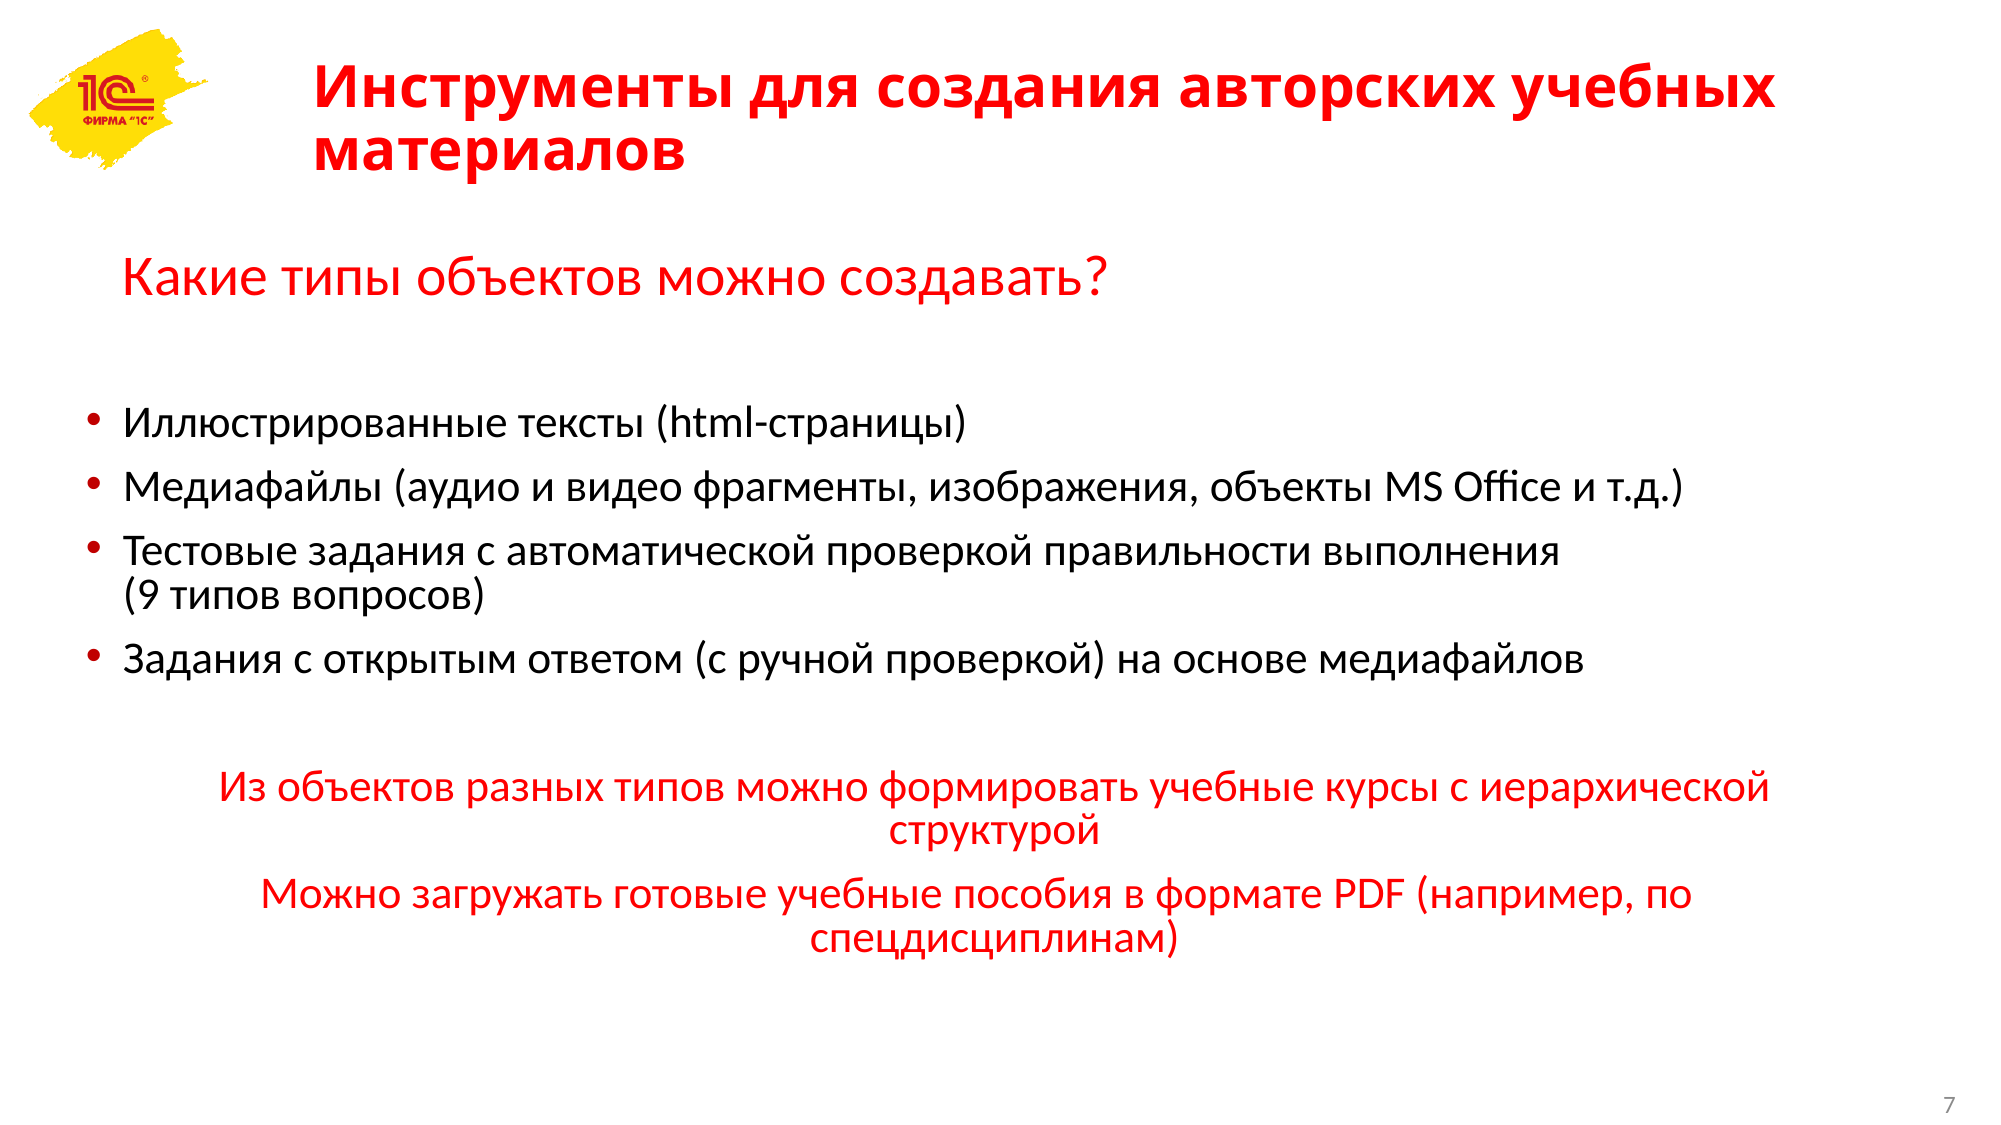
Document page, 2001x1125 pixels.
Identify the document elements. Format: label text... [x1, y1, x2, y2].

slide_number 7 [1803, 1082, 1971, 1125]
picture [23, 24, 212, 173]
list Какие типы объектов можно создавать? Иллюстрированные тексты (html-страницы) Медиафайлы (аудио и видео фрагменты, изображения, объекты MS Office и т.д.) Тестовые задания с автоматической проверкой правильности выполнения (9 типов вопросов) Задания с открытым ответом (с ручной проверкой) на основе медиафайлов Из объектов разных типов можно формировать учебные курсы с иерархической структурой Можно загружать готовые учебные пособия в формате PDF (например, по спецдисциплинам) [70, 243, 1882, 976]
title Инструменты для создания авторских учебных материалов [297, 31, 1826, 210]
